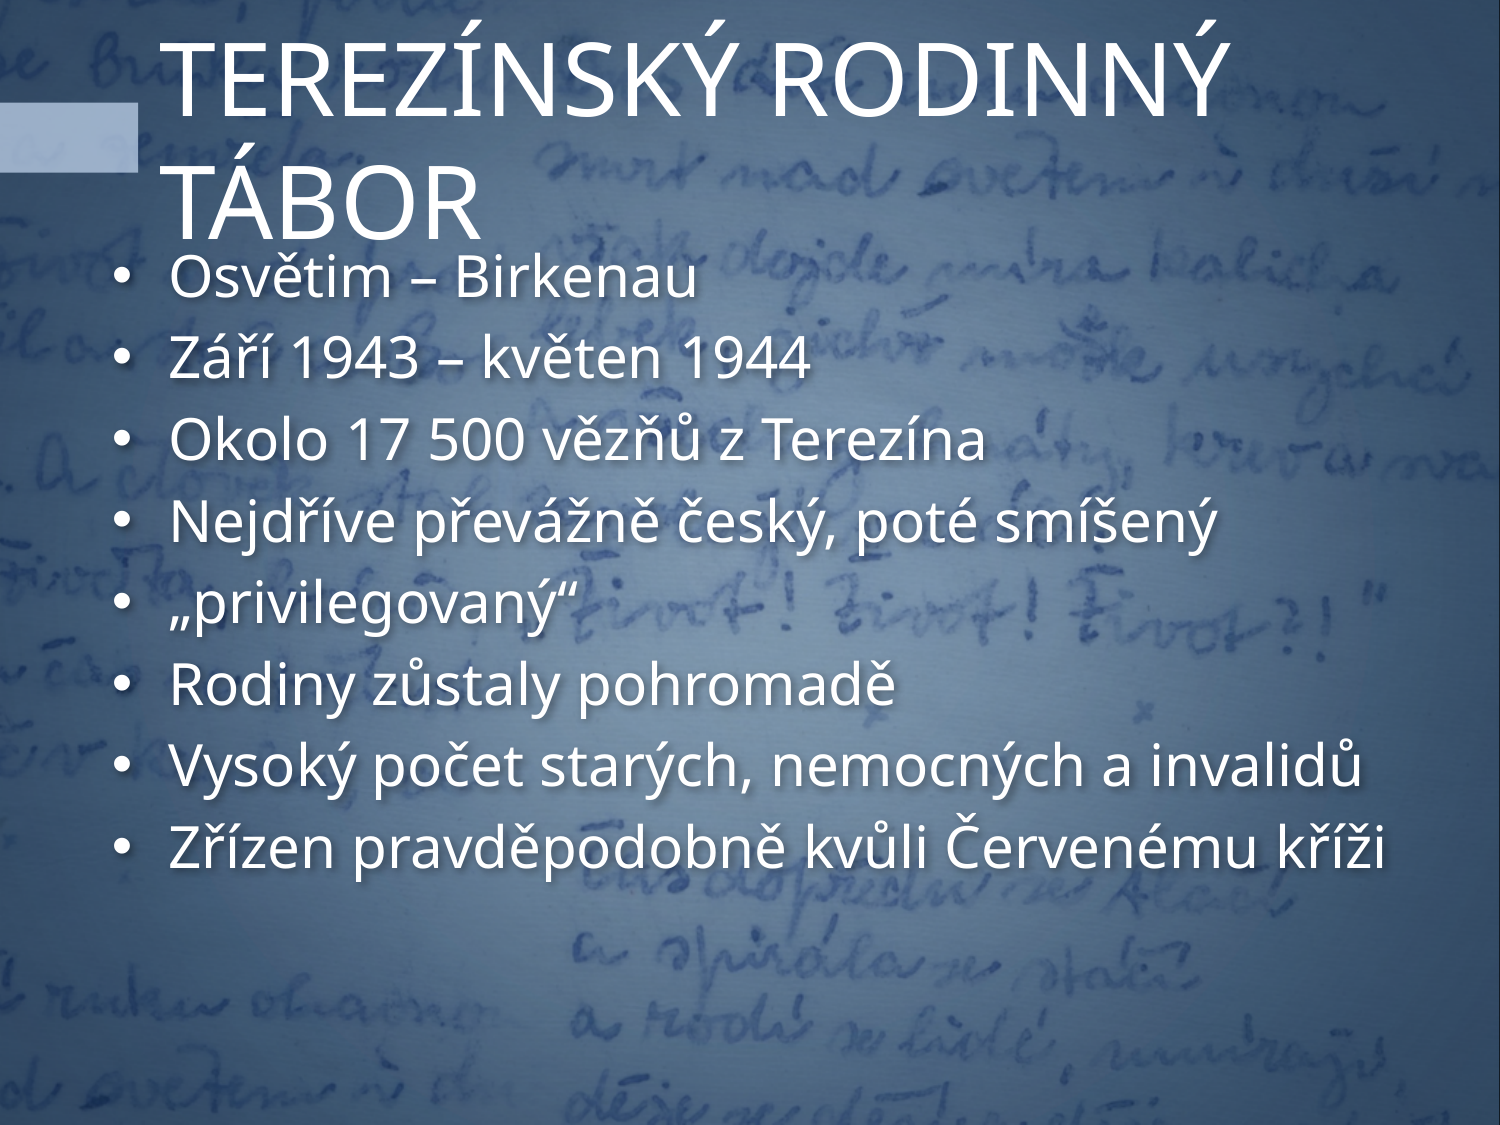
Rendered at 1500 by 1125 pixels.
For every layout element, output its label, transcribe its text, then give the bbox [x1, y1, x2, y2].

list Osvětim – Birkenau Září 1943 – květen 1944 Okolo 17 500 vězňů z Terezína Nejdříve převážně český, poté smíšený „privilegovaný“ Rodiny zůstaly pohromadě Vysoký počet starých, nemocných a invalidů Zřízen pravděpodobně kvůli Červenému kříži [96, 231, 1447, 975]
text_box [0, 100, 140, 175]
text_box TEREZÍNSKÝ RODINNÝ TÁBOR [144, 89, 1500, 185]
picture [0, 0, 1500, 1125]
